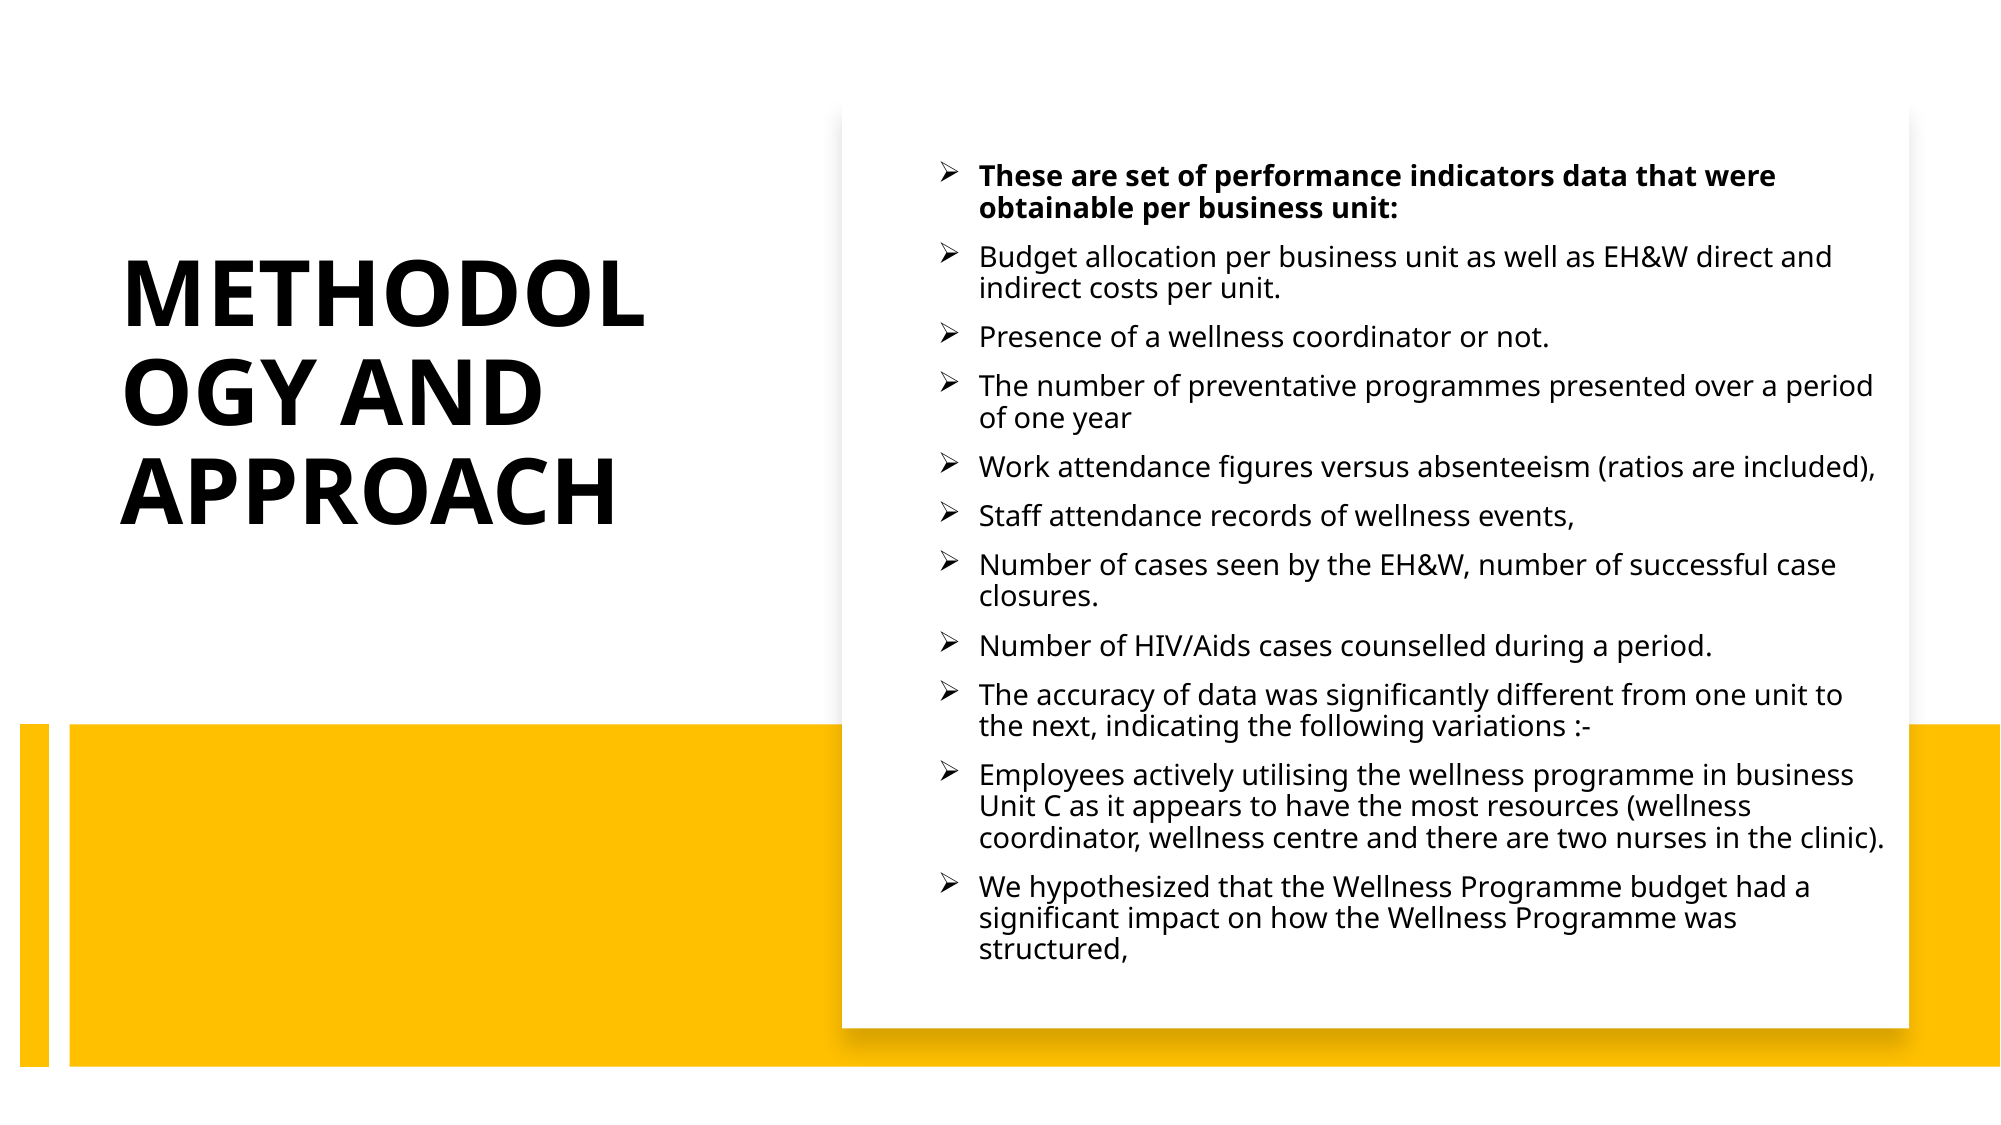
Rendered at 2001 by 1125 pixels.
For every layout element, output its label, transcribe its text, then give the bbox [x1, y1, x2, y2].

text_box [34, 724, 2000, 1067]
list These are set of performance indicators data that were obtainable per business unit: Budget allocation per business unit as well as EH&W direct and indirect costs per unit. Presence of a wellness coordinator or not. The number of preventative programmes presented over a period of one year Work attendance figures versus absenteeism (ratios are included), Staff attendance records of wellness events, Number of cases seen by the EH&W, number of successful case closures. Number of HIV/Aids cases counselled during a period. The accuracy of data was significantly different from one unit to the next, indicating the following variations :- Employees actively utilising the wellness programme in business Unit C as it appears to have the most resources (wellness coordinator, wellness centre and there are two nurses in the clinic). We hypothesized that the Wellness Programme budget had a significant impact on how the Wellness Programme was structured, [923, 154, 1910, 724]
title METHODOLOGY AND APPROACH [105, 239, 729, 682]
text_box [841, 95, 1910, 724]
text_box [0, 0, 2000, 1125]
